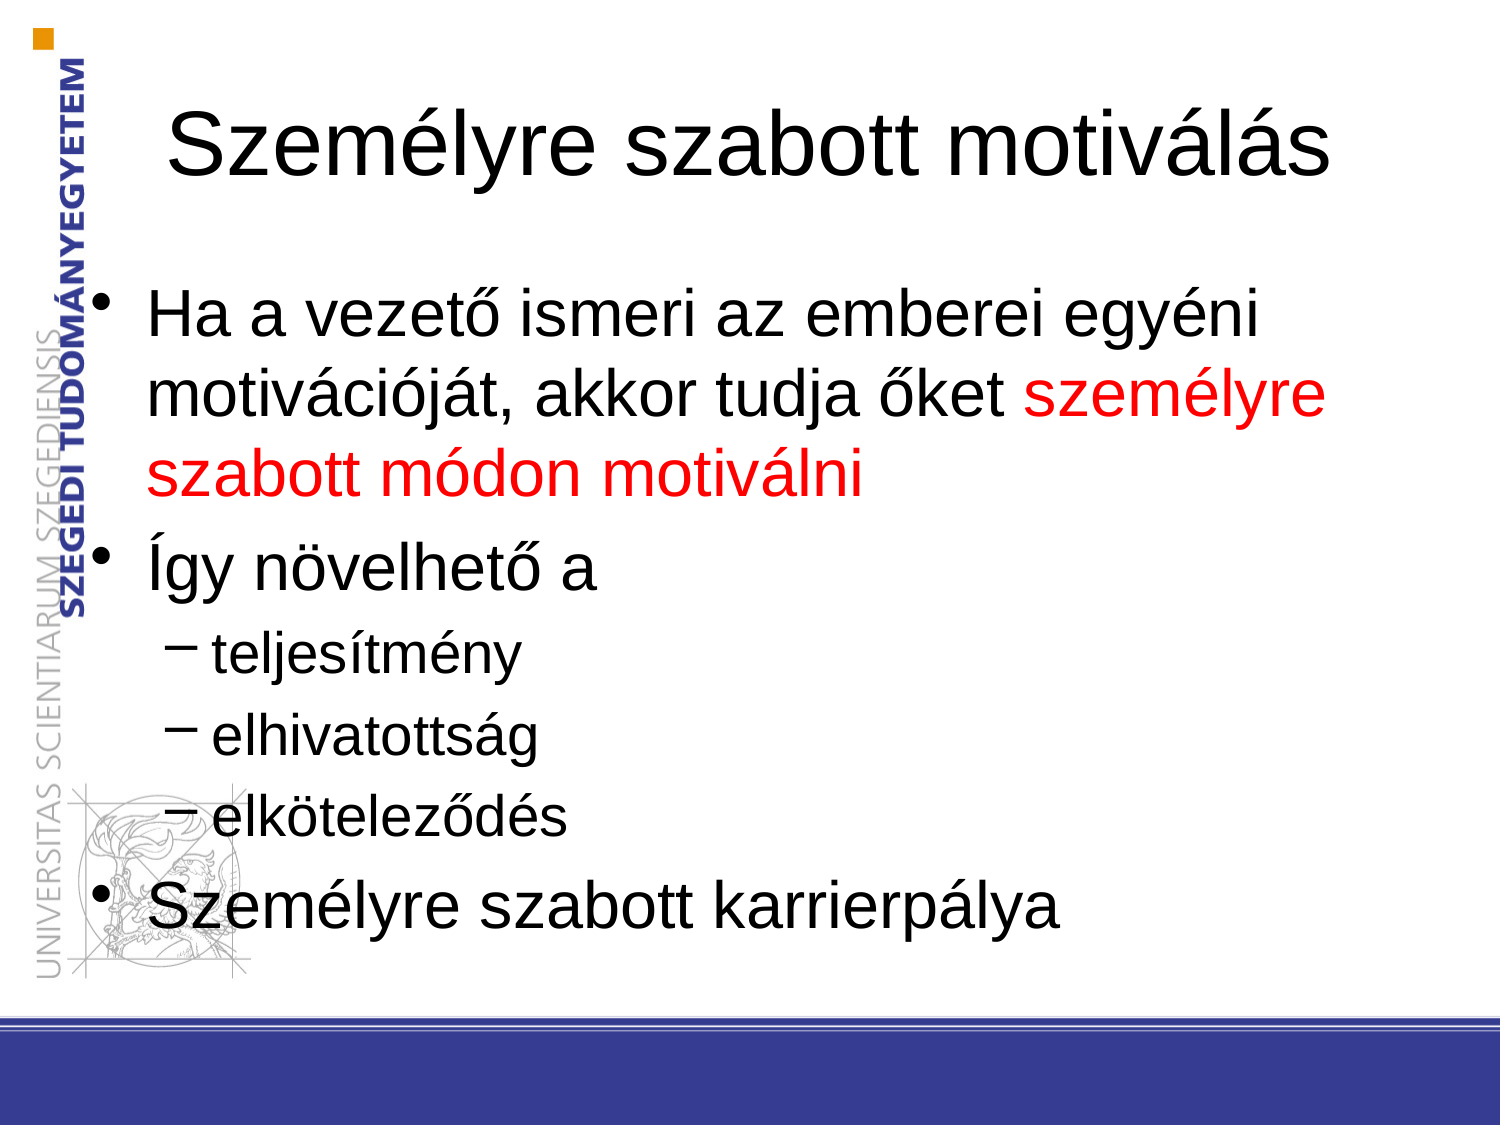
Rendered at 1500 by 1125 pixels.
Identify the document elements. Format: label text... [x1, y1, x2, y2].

title Személyre szabott motiválás [75, 45, 1425, 233]
list Ha a vezető ismeri az emberei egyéni motivációját, akkor tudja őket személyre szabott módon motiválni Így növelhető a teljesítmény elhivatottság elköteleződés Személyre szabott karrierpálya [75, 262, 1425, 1005]
picture [0, 0, 1500, 1125]
